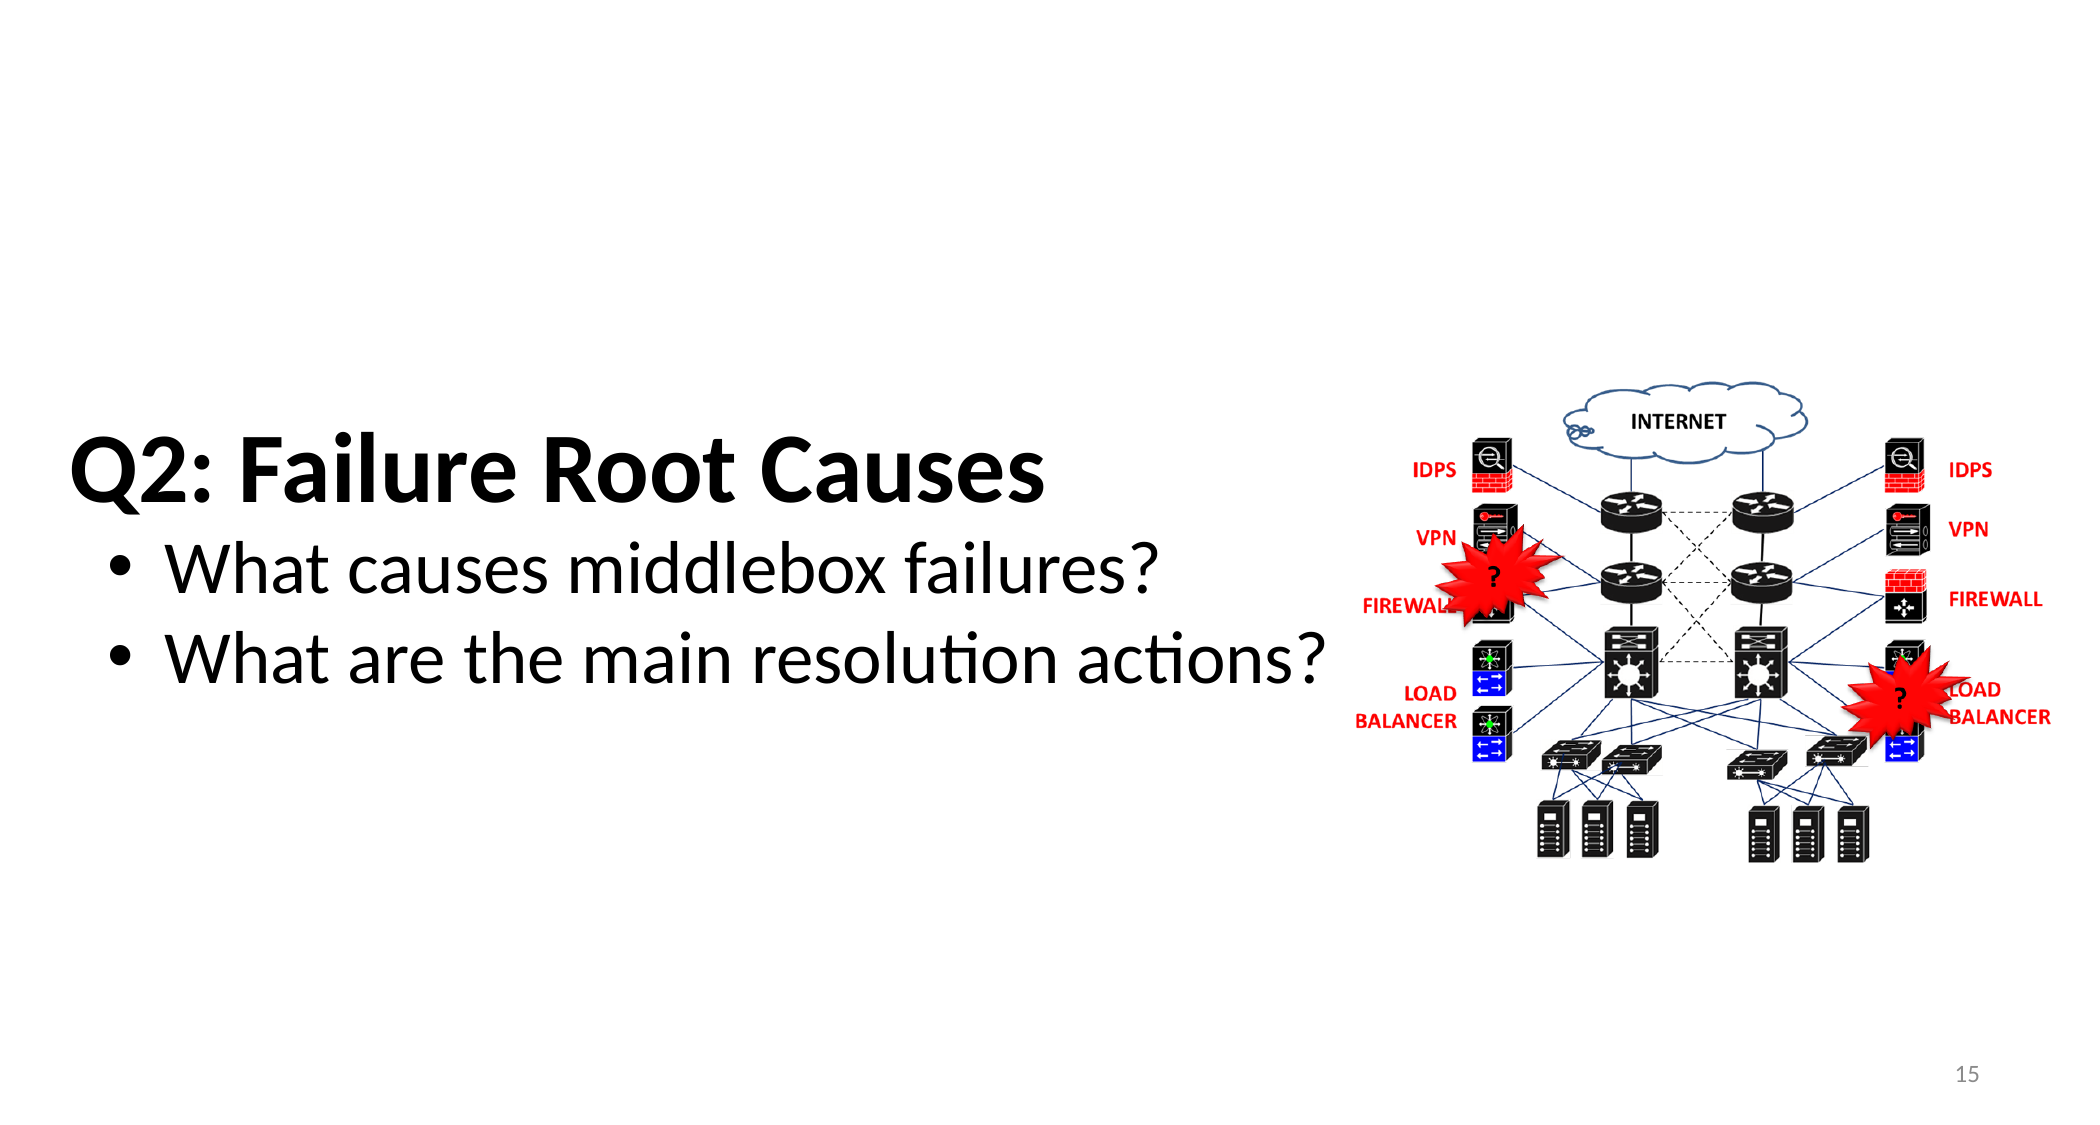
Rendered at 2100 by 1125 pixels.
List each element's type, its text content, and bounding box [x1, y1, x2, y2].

text_box Q2: Failure Root Causes [54, 395, 1062, 531]
slide_number 15 [1505, 1042, 1995, 1103]
picture [1339, 381, 2065, 863]
text_box What causes middlebox failures? What are the main resolution actions? [93, 511, 1334, 707]
